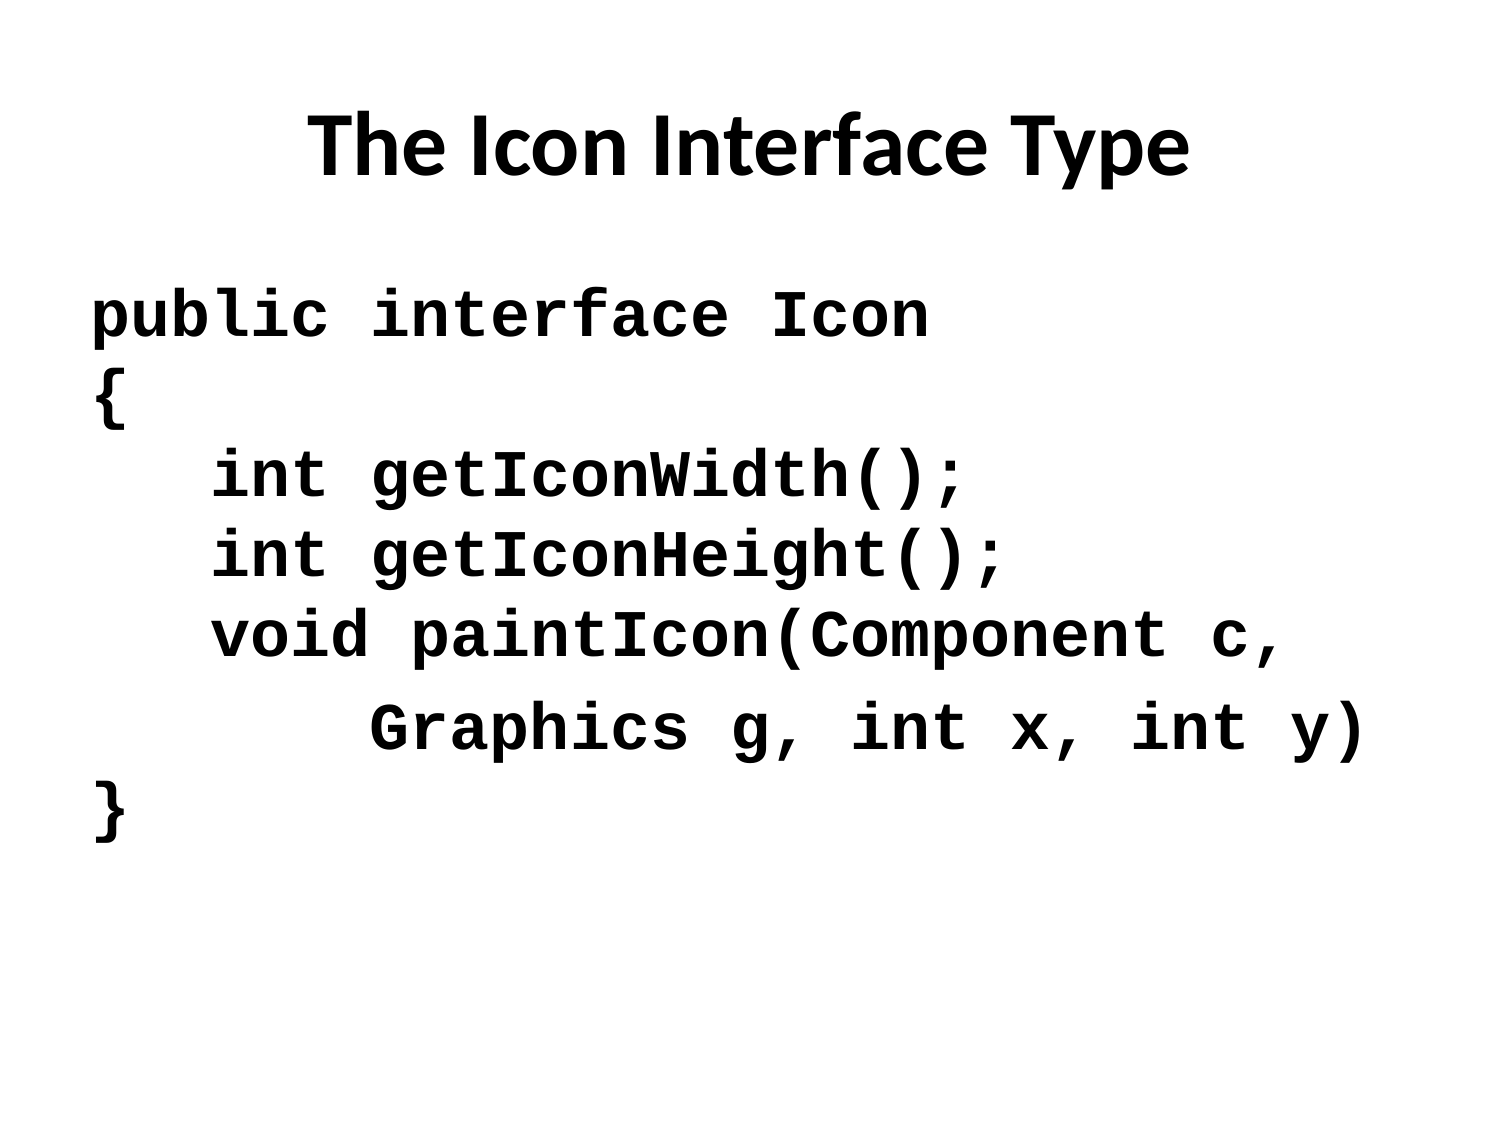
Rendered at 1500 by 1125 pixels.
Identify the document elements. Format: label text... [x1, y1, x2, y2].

title The Icon Interface Type [75, 45, 1425, 233]
list public interface Icon { int getIconWidth(); int getIconHeight(); void paintIcon(Component c, Graphics g, int x, int y) } [75, 262, 1425, 1005]
